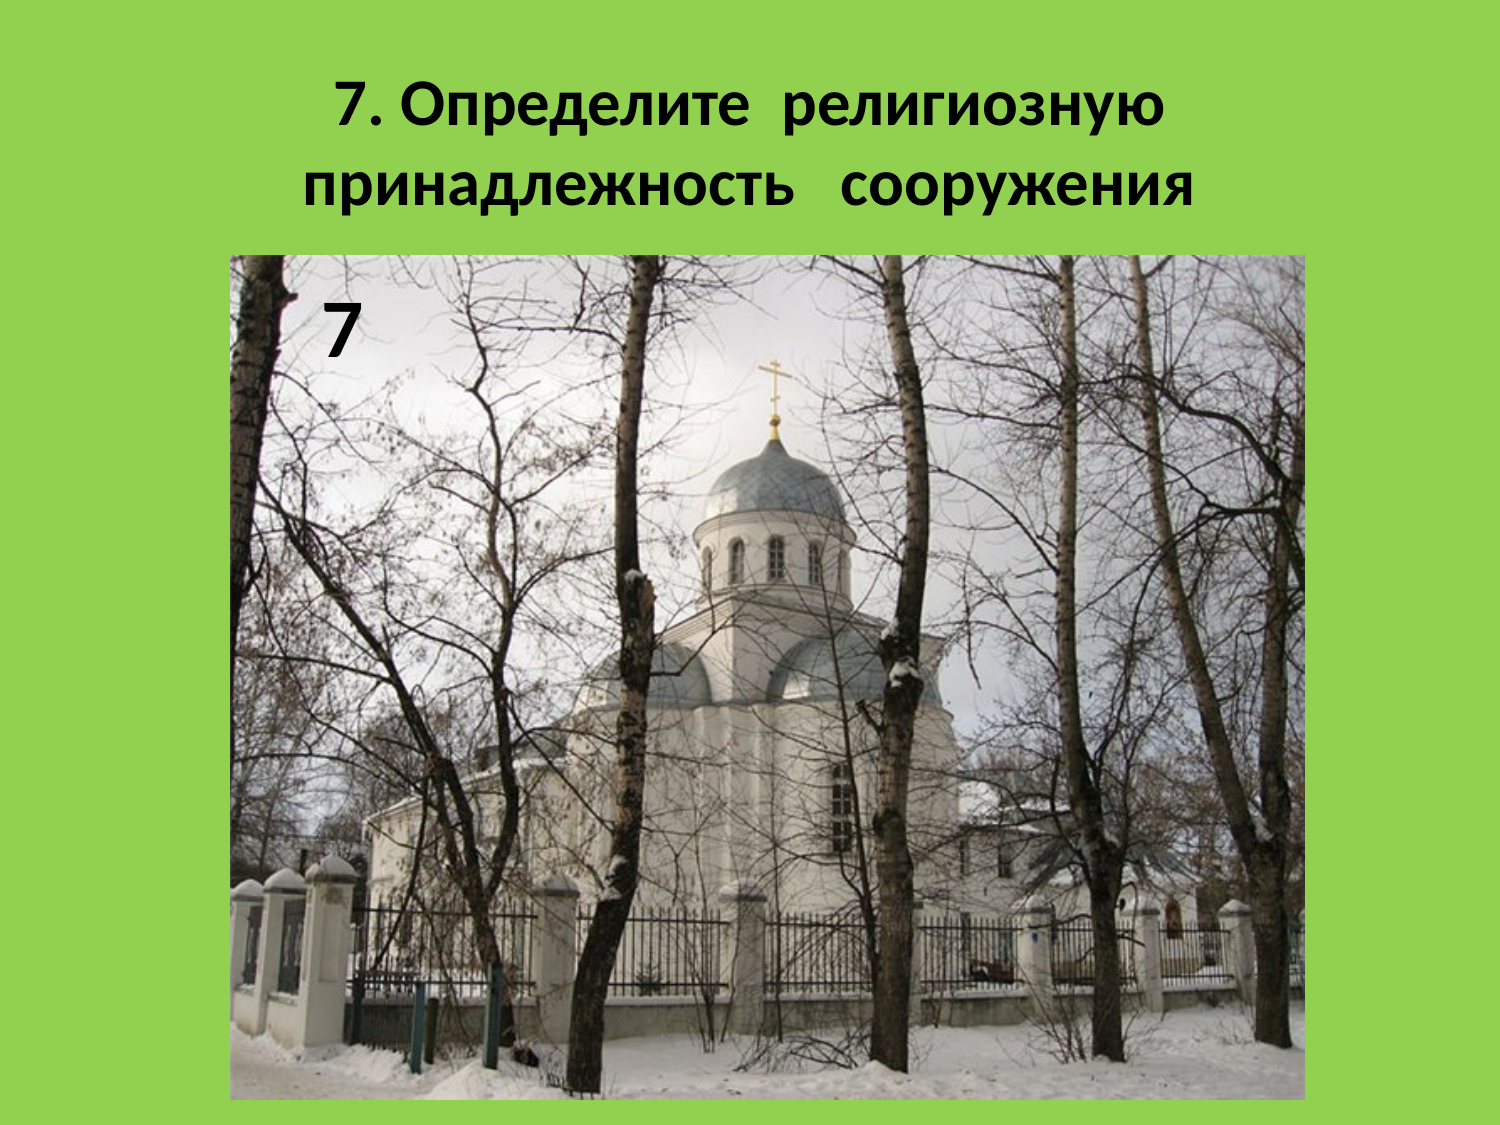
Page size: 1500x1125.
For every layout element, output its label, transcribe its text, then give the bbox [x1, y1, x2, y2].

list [229, 255, 1305, 1100]
title 7. Определите религиозную принадлежность сооружения [75, 45, 1425, 233]
